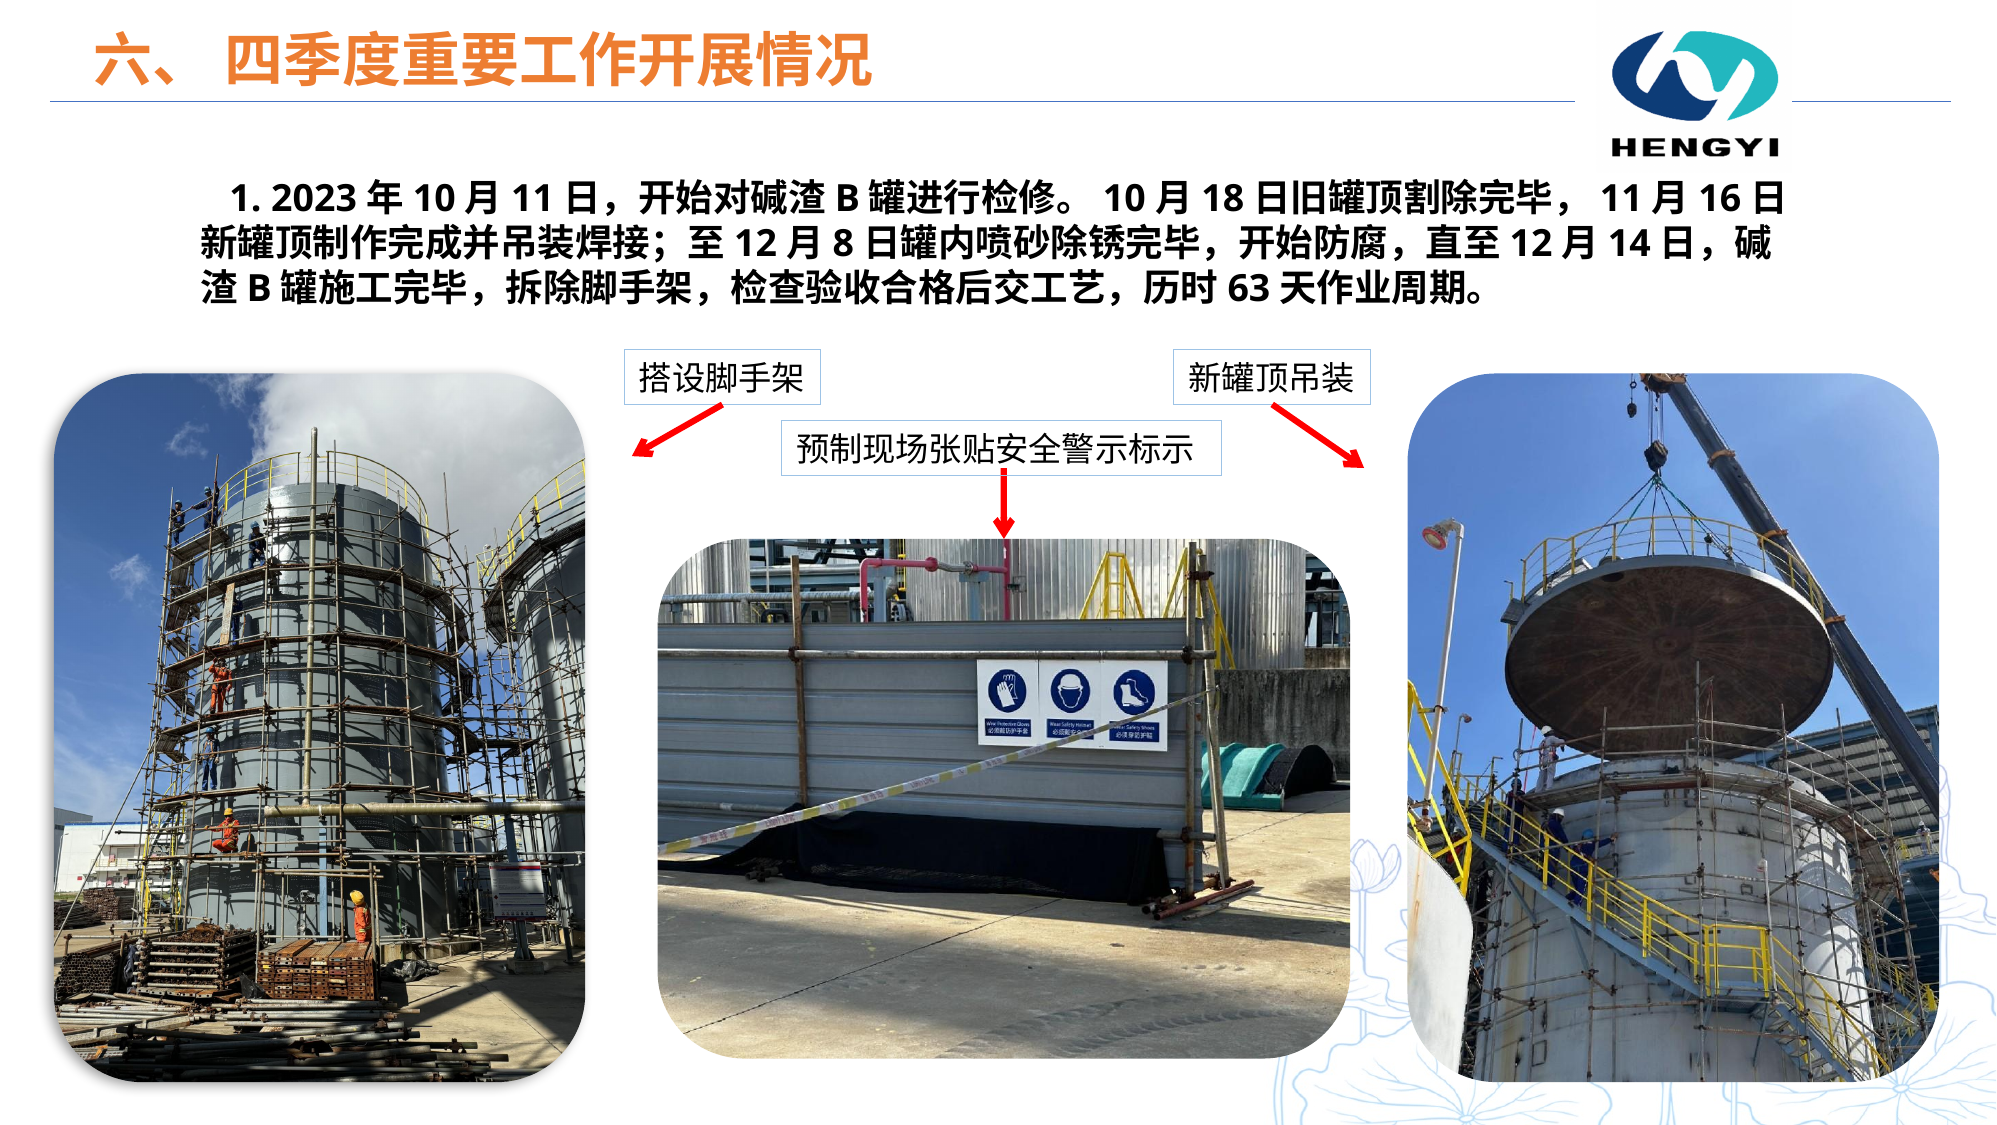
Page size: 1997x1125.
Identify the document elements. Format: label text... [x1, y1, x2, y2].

text_box 新罐顶吊装 [1173, 349, 1371, 405]
text_box 预制现场张贴安全警示标示 [781, 420, 1222, 476]
picture [0, 0, 1997, 1125]
text_box 搭设脚手架 [624, 349, 821, 405]
text_box 1. 2023年10月11日，开始对碱渣B罐进行检修。10月18日旧罐顶割除完毕，11月16日新罐顶制作完成并吊装焊接；至12月8日罐内喷砂除锈完毕，开始防腐，直至12月14日，碱渣B罐施工完毕，拆除脚手架，检查验收合格后交工艺，历时63天作业周期。 [182, 165, 1814, 327]
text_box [631, 405, 723, 457]
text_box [1272, 405, 1365, 468]
text_box 六、 四季度重要工作开展情况 [34, 13, 1615, 102]
